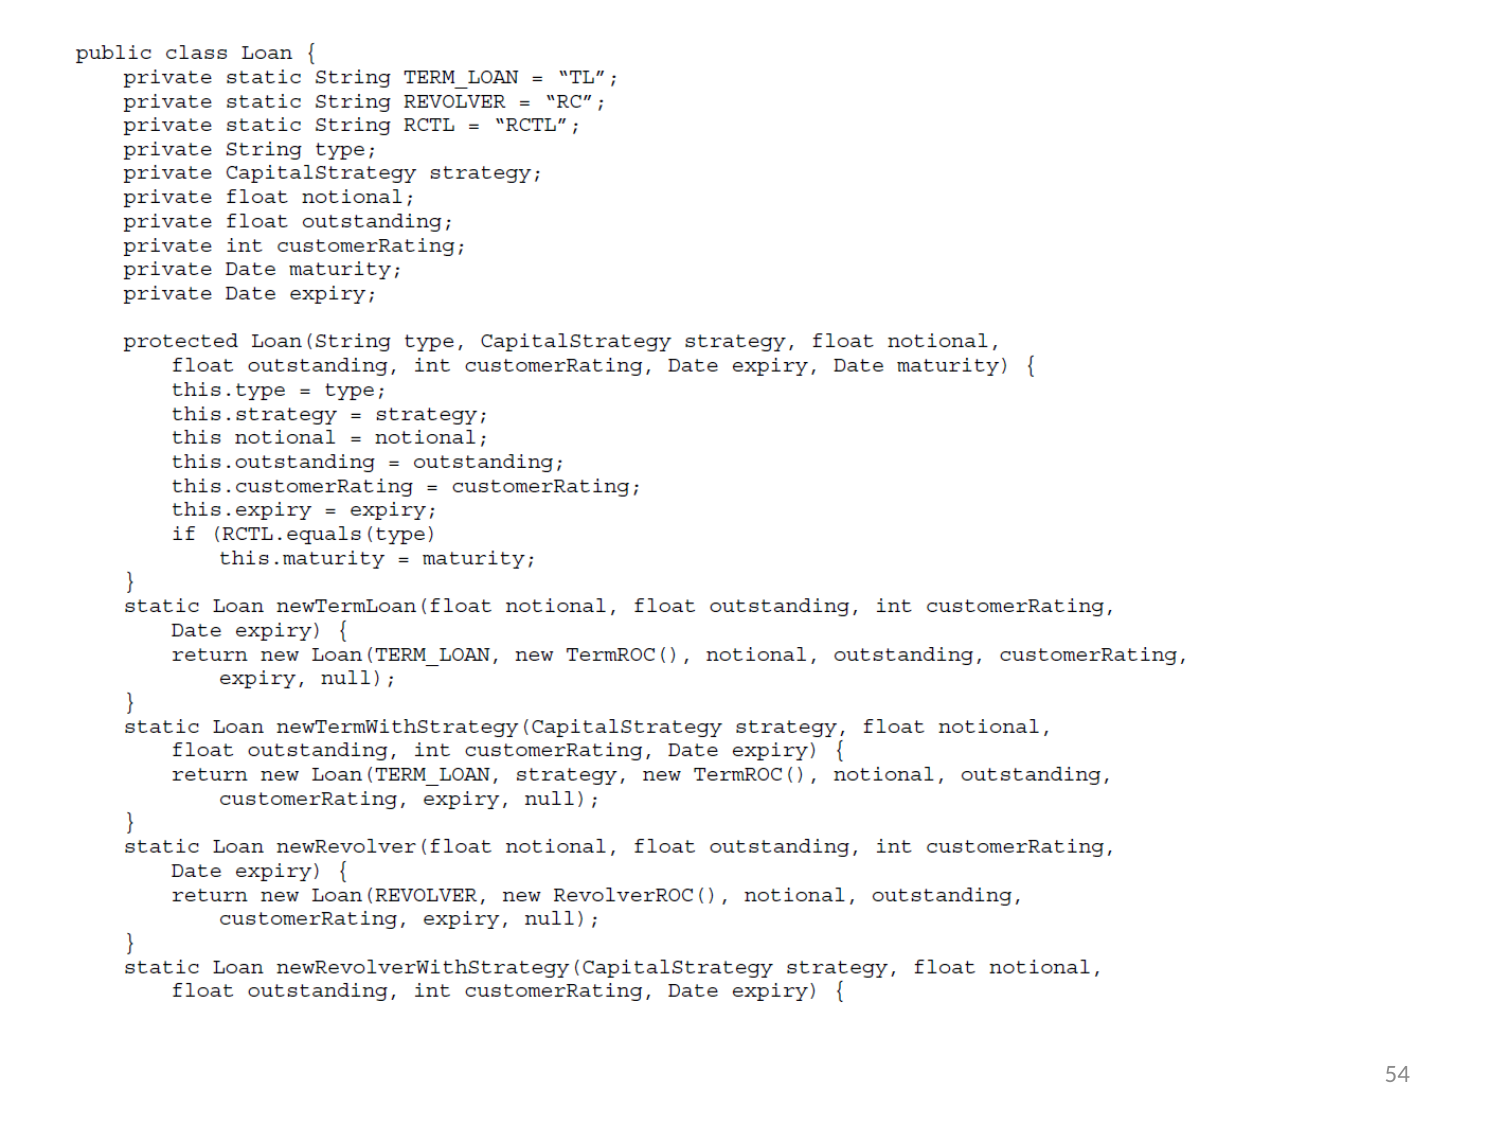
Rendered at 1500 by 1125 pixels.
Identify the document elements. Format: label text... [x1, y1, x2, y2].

picture [52, 42, 1235, 1019]
slide_number 54 [1074, 1042, 1425, 1103]
